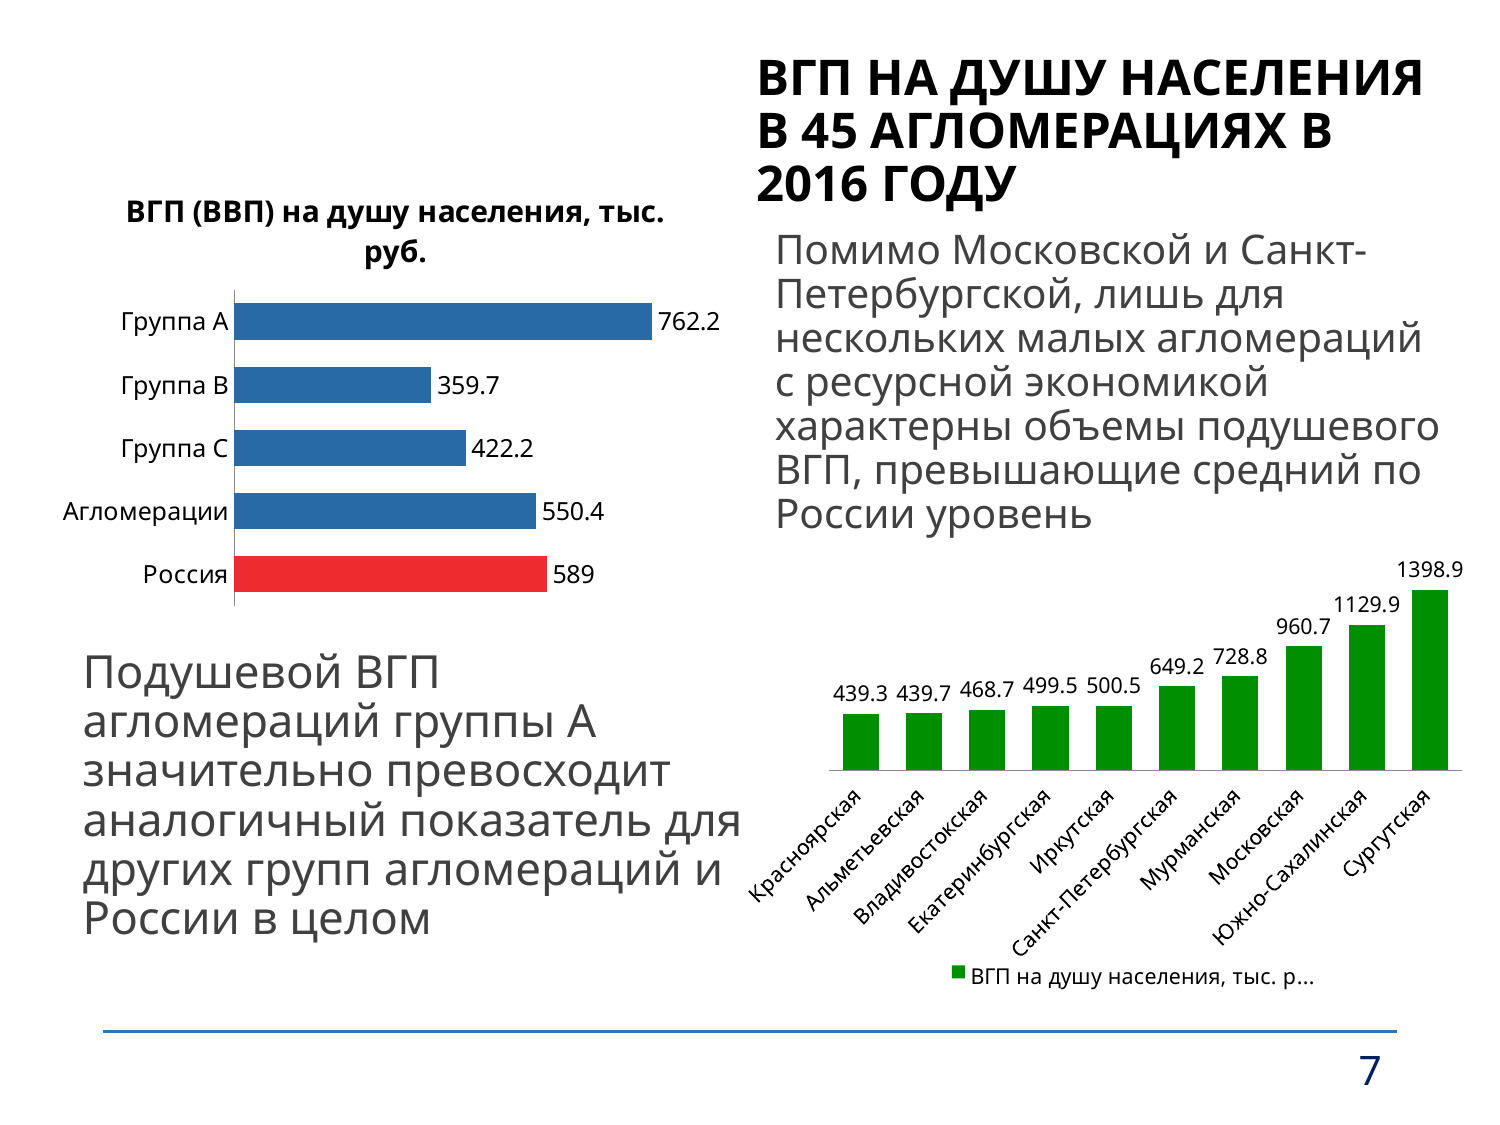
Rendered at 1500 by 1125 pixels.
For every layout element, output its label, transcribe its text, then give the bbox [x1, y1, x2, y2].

slide_number 7 [1059, 1042, 1397, 1103]
list Подушевой ВГП агломераций группы А значительно превосходит аналогичный показатель для других групп агломераций и России в целом [67, 641, 741, 990]
title ВГП на душу населения в 45 агломерациях в 2016 году [741, 43, 1462, 222]
text_box Помимо Московской и Санкт-Петербургской, лишь для нескольких малых агломераций с ресурсной экономикой характерны объемы подушевого ВГП, превышающие средний по России уровень [759, 221, 1466, 539]
chart [48, 164, 1466, 1028]
